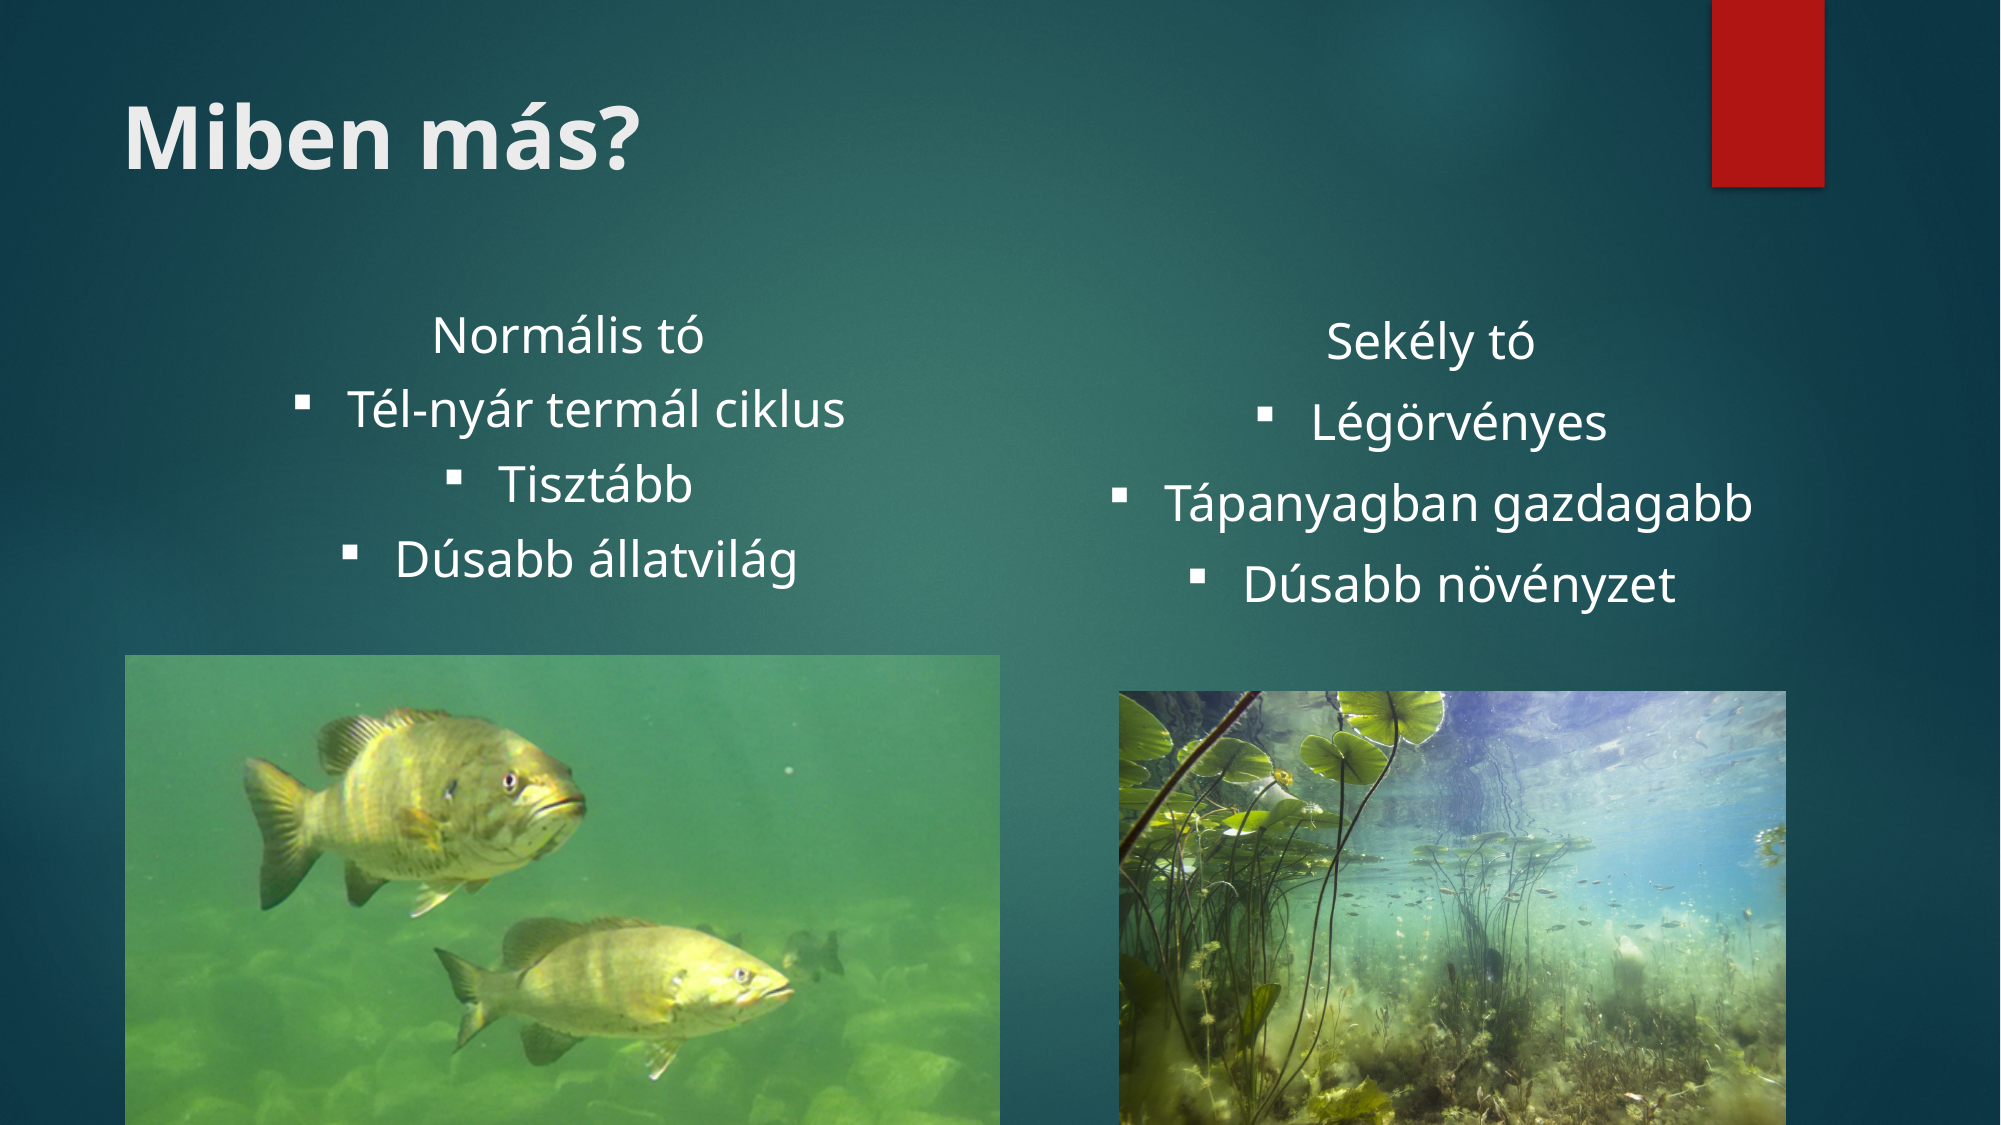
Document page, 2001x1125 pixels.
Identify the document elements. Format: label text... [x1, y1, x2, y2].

picture [0, 0, 2001, 1125]
title Miben más? [106, 74, 1649, 304]
text_box Normális tó Tél-nyár termál ciklus Tisztább Dúsabb állatvilág [137, 302, 1000, 655]
list Sekély tó Légörvényes Tápanyagban gazdagabb Dúsabb növényzet [1000, 302, 1863, 1017]
